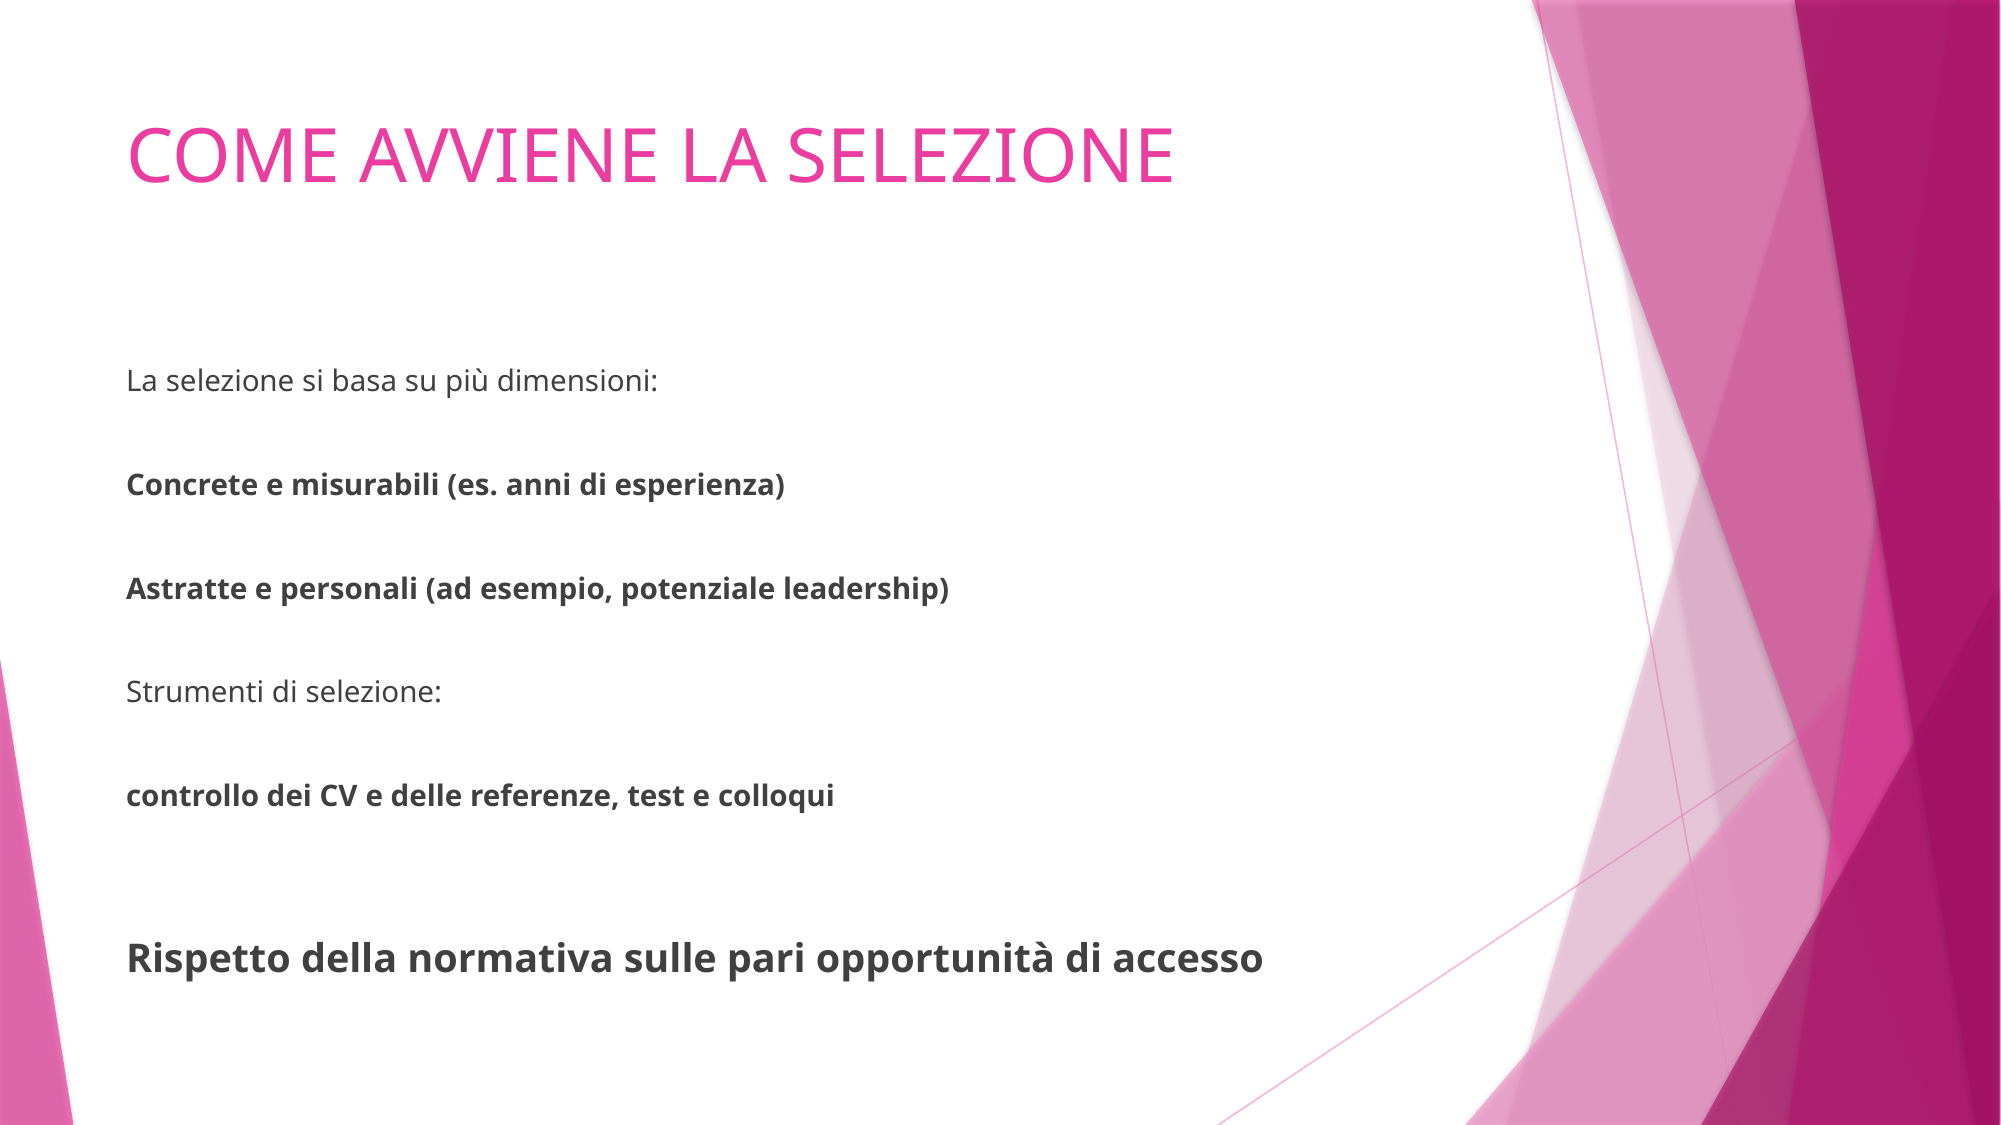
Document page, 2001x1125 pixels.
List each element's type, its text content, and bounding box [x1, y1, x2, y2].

title COME AVVIENE LA SELEZIONE [111, 99, 1522, 317]
list La selezione si basa su più dimensioni: Concrete e misurabili (es. anni di esperienza) Astratte e personali (ad esempio, potenziale leadership) Strumenti di selezione: controllo dei CV e delle referenze, test e colloqui Rispetto della normativa sulle pari opportunità di accesso [111, 354, 1522, 992]
